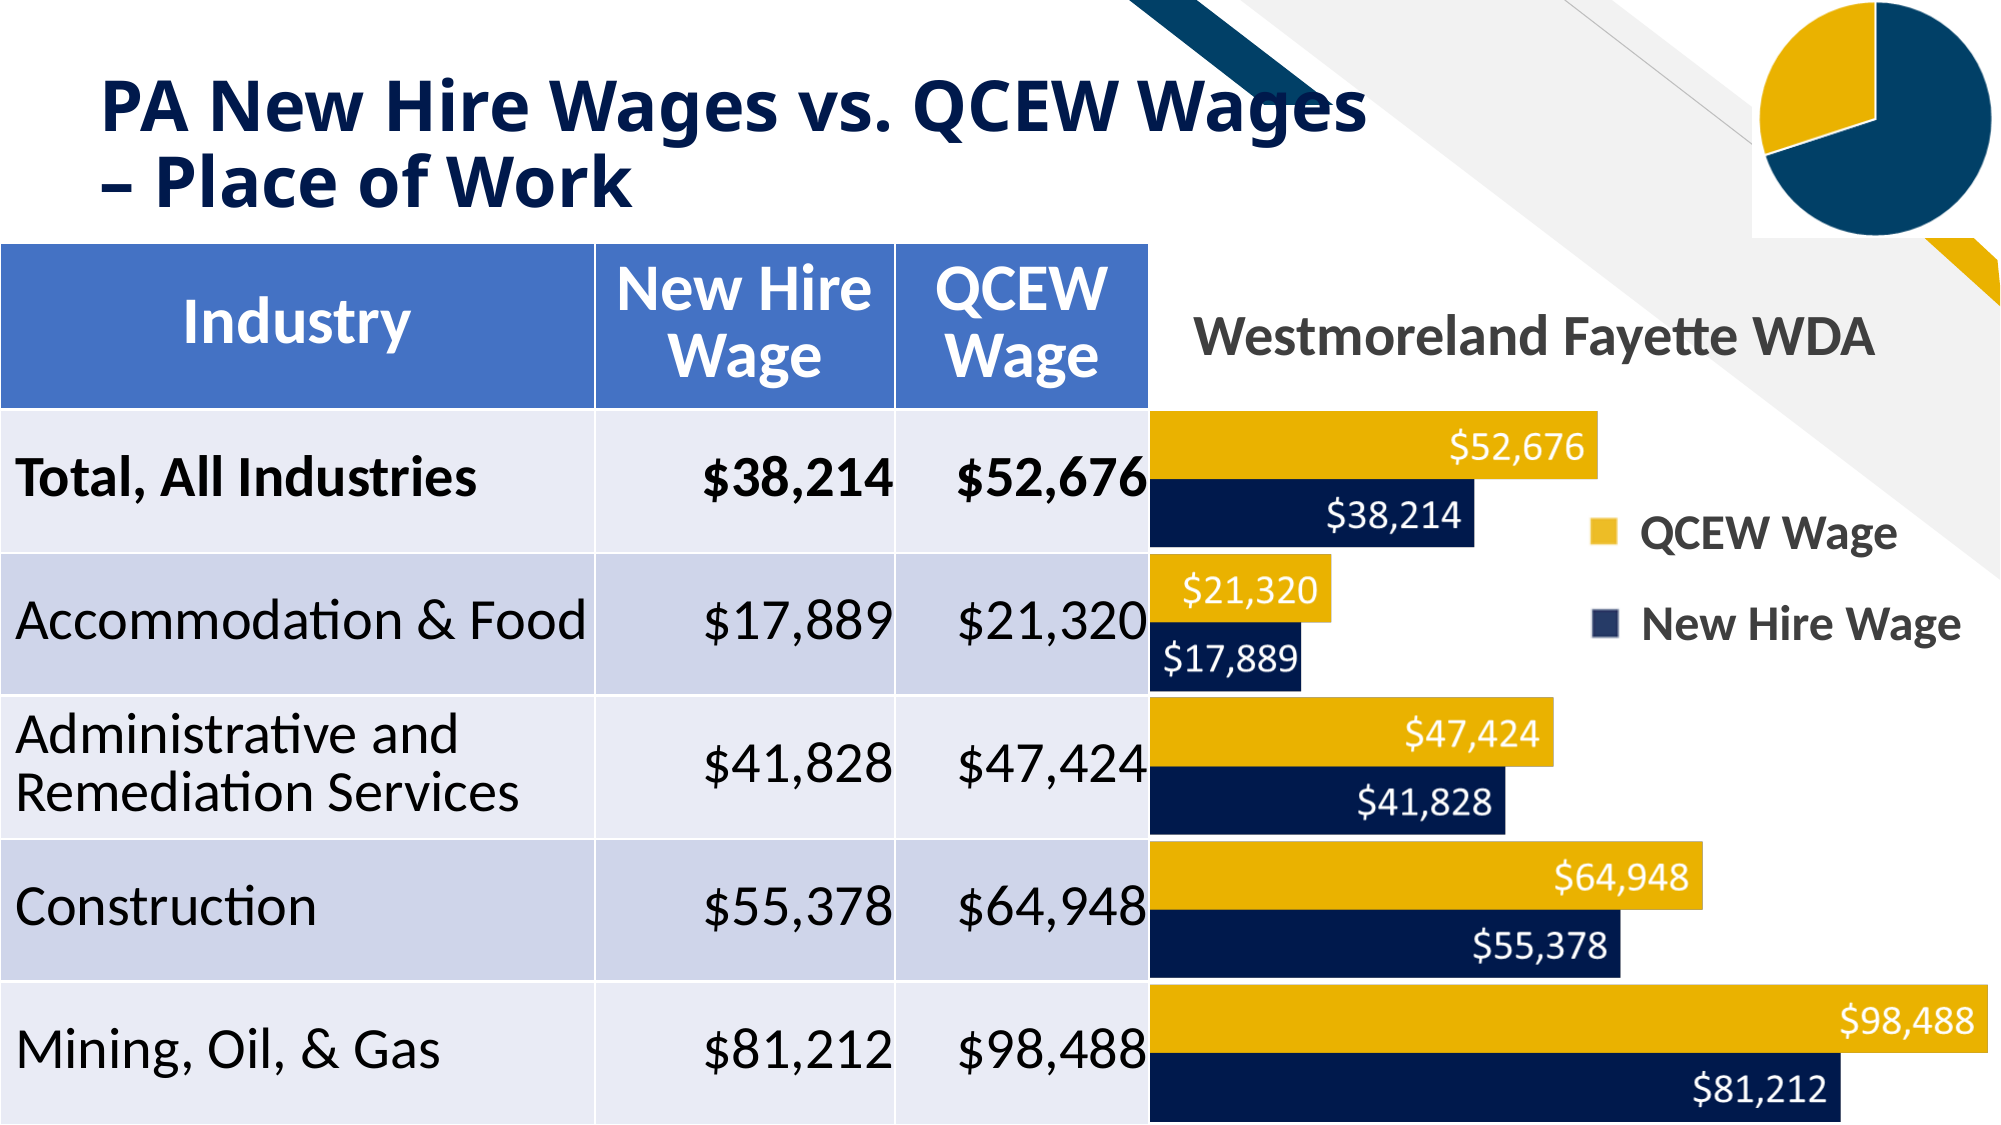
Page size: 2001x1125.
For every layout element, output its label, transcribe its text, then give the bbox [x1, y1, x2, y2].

table_cell Total, All Industries [1, 411, 594, 552]
table_cell $98,488 [896, 983, 1148, 1124]
table_cell $64,948 [896, 840, 1148, 980]
table_cell Construction [1, 840, 594, 980]
table_header QCEW Wage [896, 244, 1148, 408]
title PA New Hire Wages vs. QCEW Wages – Place of Work [85, 34, 1752, 223]
table_cell $41,828 [596, 697, 894, 838]
table_cell Accommodation & Food [1, 554, 594, 694]
table_cell $21,320 [896, 554, 1148, 694]
picture [1752, 0, 2000, 238]
table_cell Administrative and Remediation Services [1, 697, 594, 838]
table_cell Mining, Oil, & Gas [1, 983, 594, 1124]
table_header New Hire Wage [596, 244, 894, 408]
text_box Westmoreland Fayette WDA [1179, 289, 1978, 375]
table_header Industry [1, 244, 594, 408]
table_cell $55,378 [596, 840, 894, 980]
table_cell $47,424 [896, 697, 1148, 838]
table_cell $17,889 [596, 554, 894, 694]
table_cell $81,212 [596, 983, 894, 1124]
table_cell $38,214 [596, 411, 894, 552]
picture [1149, 407, 2000, 1125]
table_cell $52,676 [896, 411, 1148, 552]
